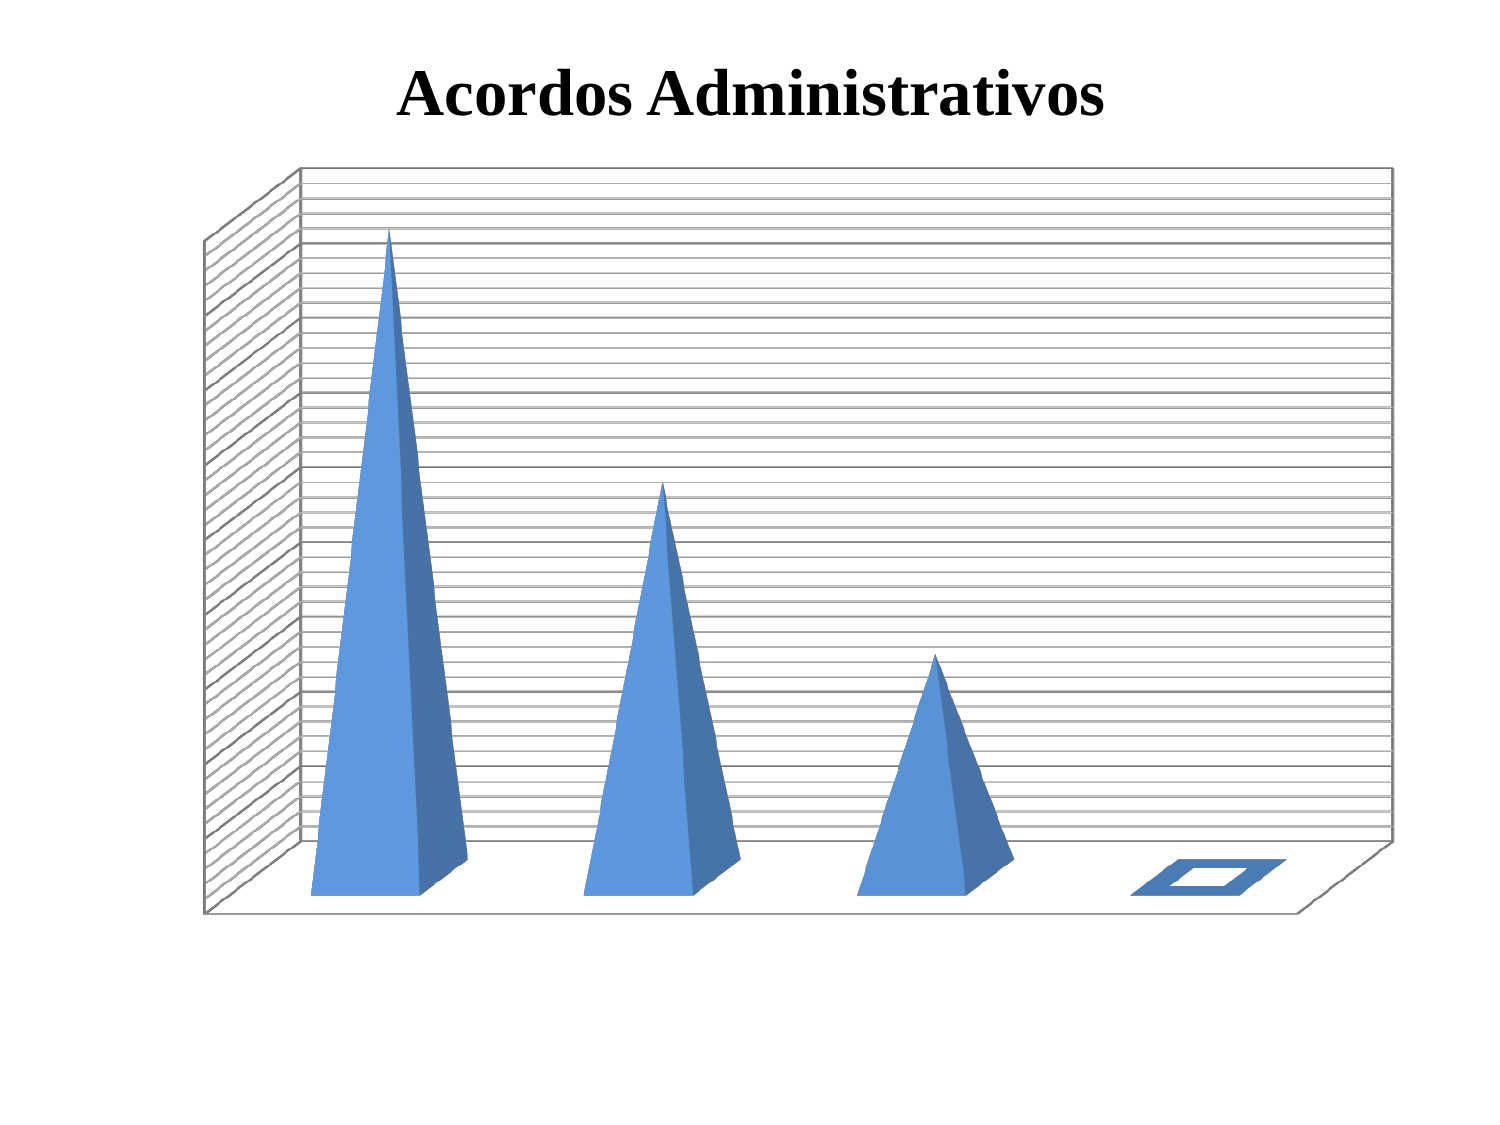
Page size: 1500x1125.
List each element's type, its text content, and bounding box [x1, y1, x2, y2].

title Acordos Administrativos [76, 30, 1427, 147]
chart [41, 160, 1436, 1059]
